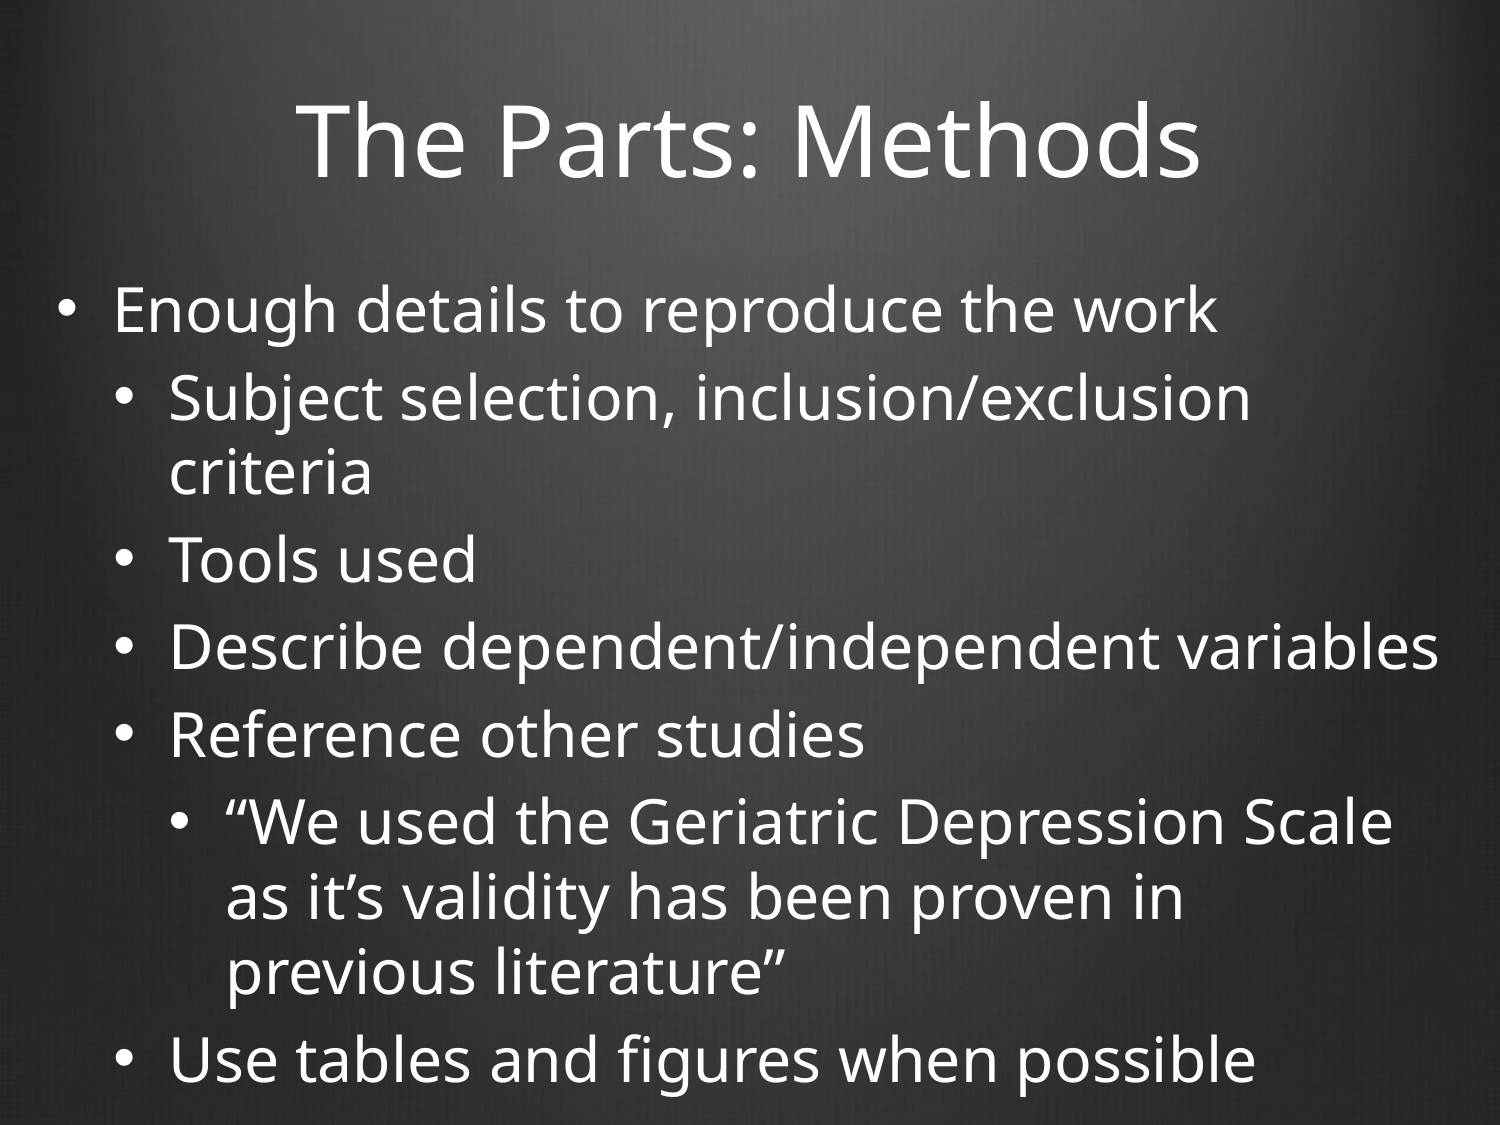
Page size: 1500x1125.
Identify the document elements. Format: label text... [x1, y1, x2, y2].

title The Parts: Methods [112, 19, 1388, 255]
list Enough details to reproduce the work Subject selection, inclusion/exclusion criteria Tools used Describe dependent/independent variables Reference other studies “We used the Geriatric Depression Scale as it’s validity has been proven in previous literature” Use tables and figures when possible [41, 262, 1465, 1077]
